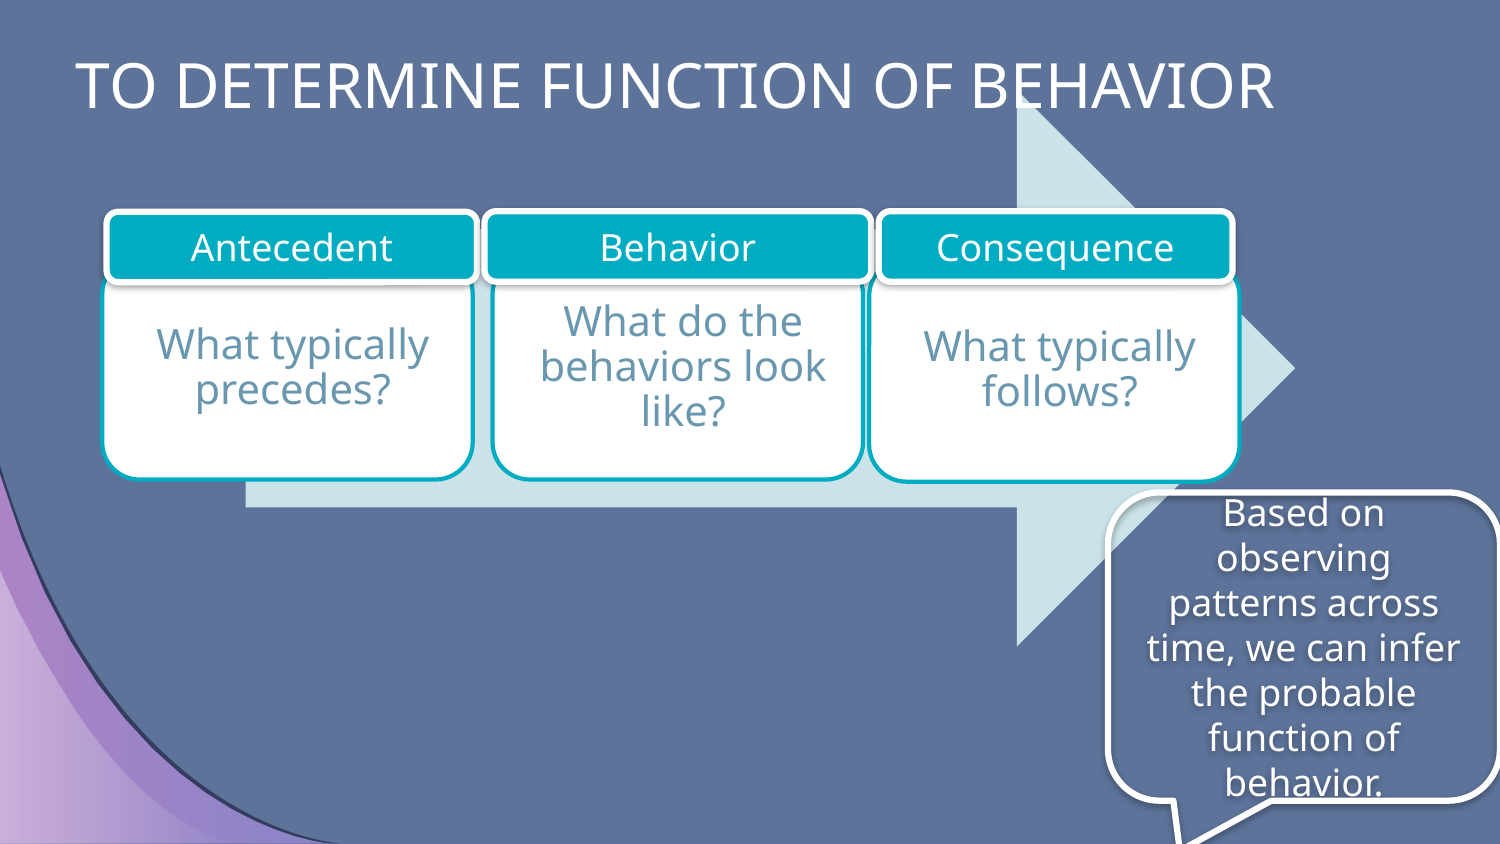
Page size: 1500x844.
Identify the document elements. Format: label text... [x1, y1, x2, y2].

text_box Based on observing patterns across time, we can infer the probable function of behavior. [1107, 491, 1500, 844]
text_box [60, 89, 1296, 647]
text_box TO DETERMINE FUNCTION OF BEHAVIOR [60, 31, 1355, 136]
